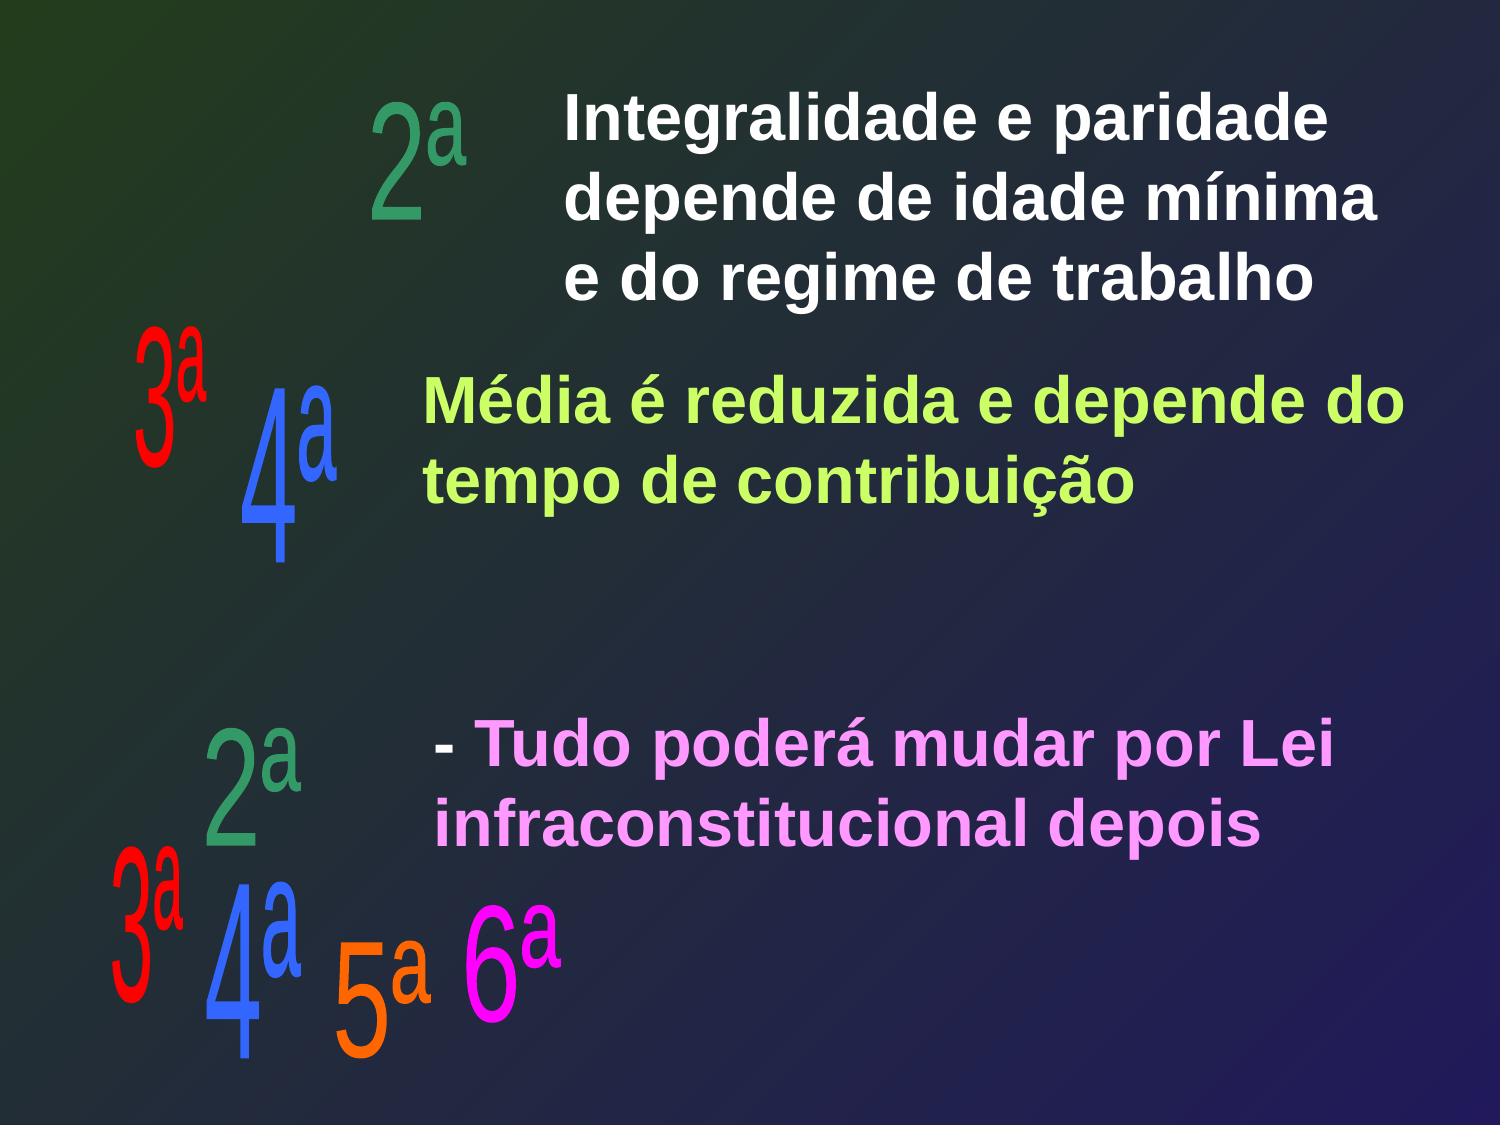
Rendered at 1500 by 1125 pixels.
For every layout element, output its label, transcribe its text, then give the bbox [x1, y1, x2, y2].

text_box - Tudo poderá mudar por Lei infraconstitucional depois [419, 692, 1448, 929]
text_box Média é reduzida e depende do tempo de contribuição [407, 349, 1471, 563]
text_box Integralidade e paridade depende de idade mínima e do regime de trabalho [549, 66, 1436, 349]
